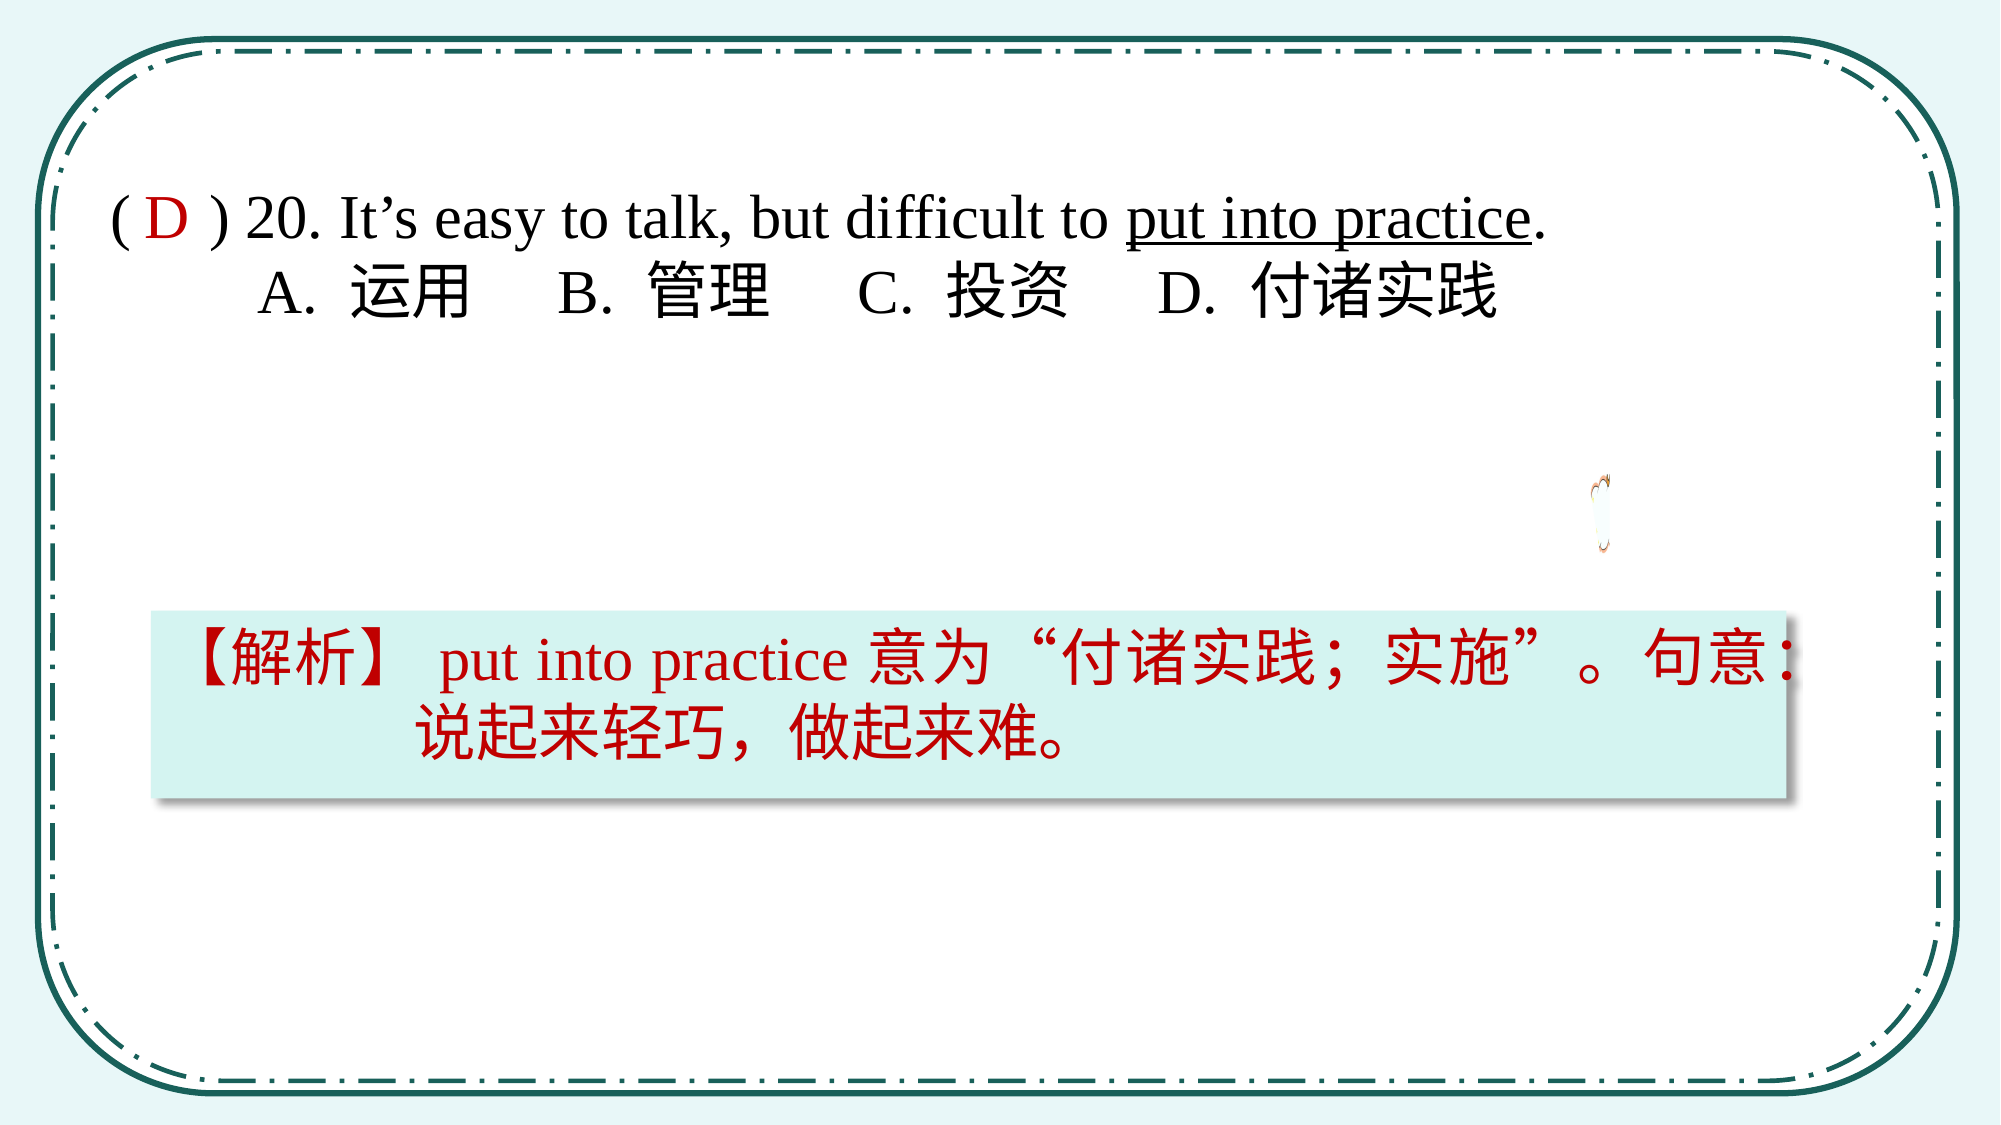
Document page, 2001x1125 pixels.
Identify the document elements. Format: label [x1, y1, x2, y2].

text_box [37, 38, 1958, 1094]
picture [0, 0, 2000, 1125]
